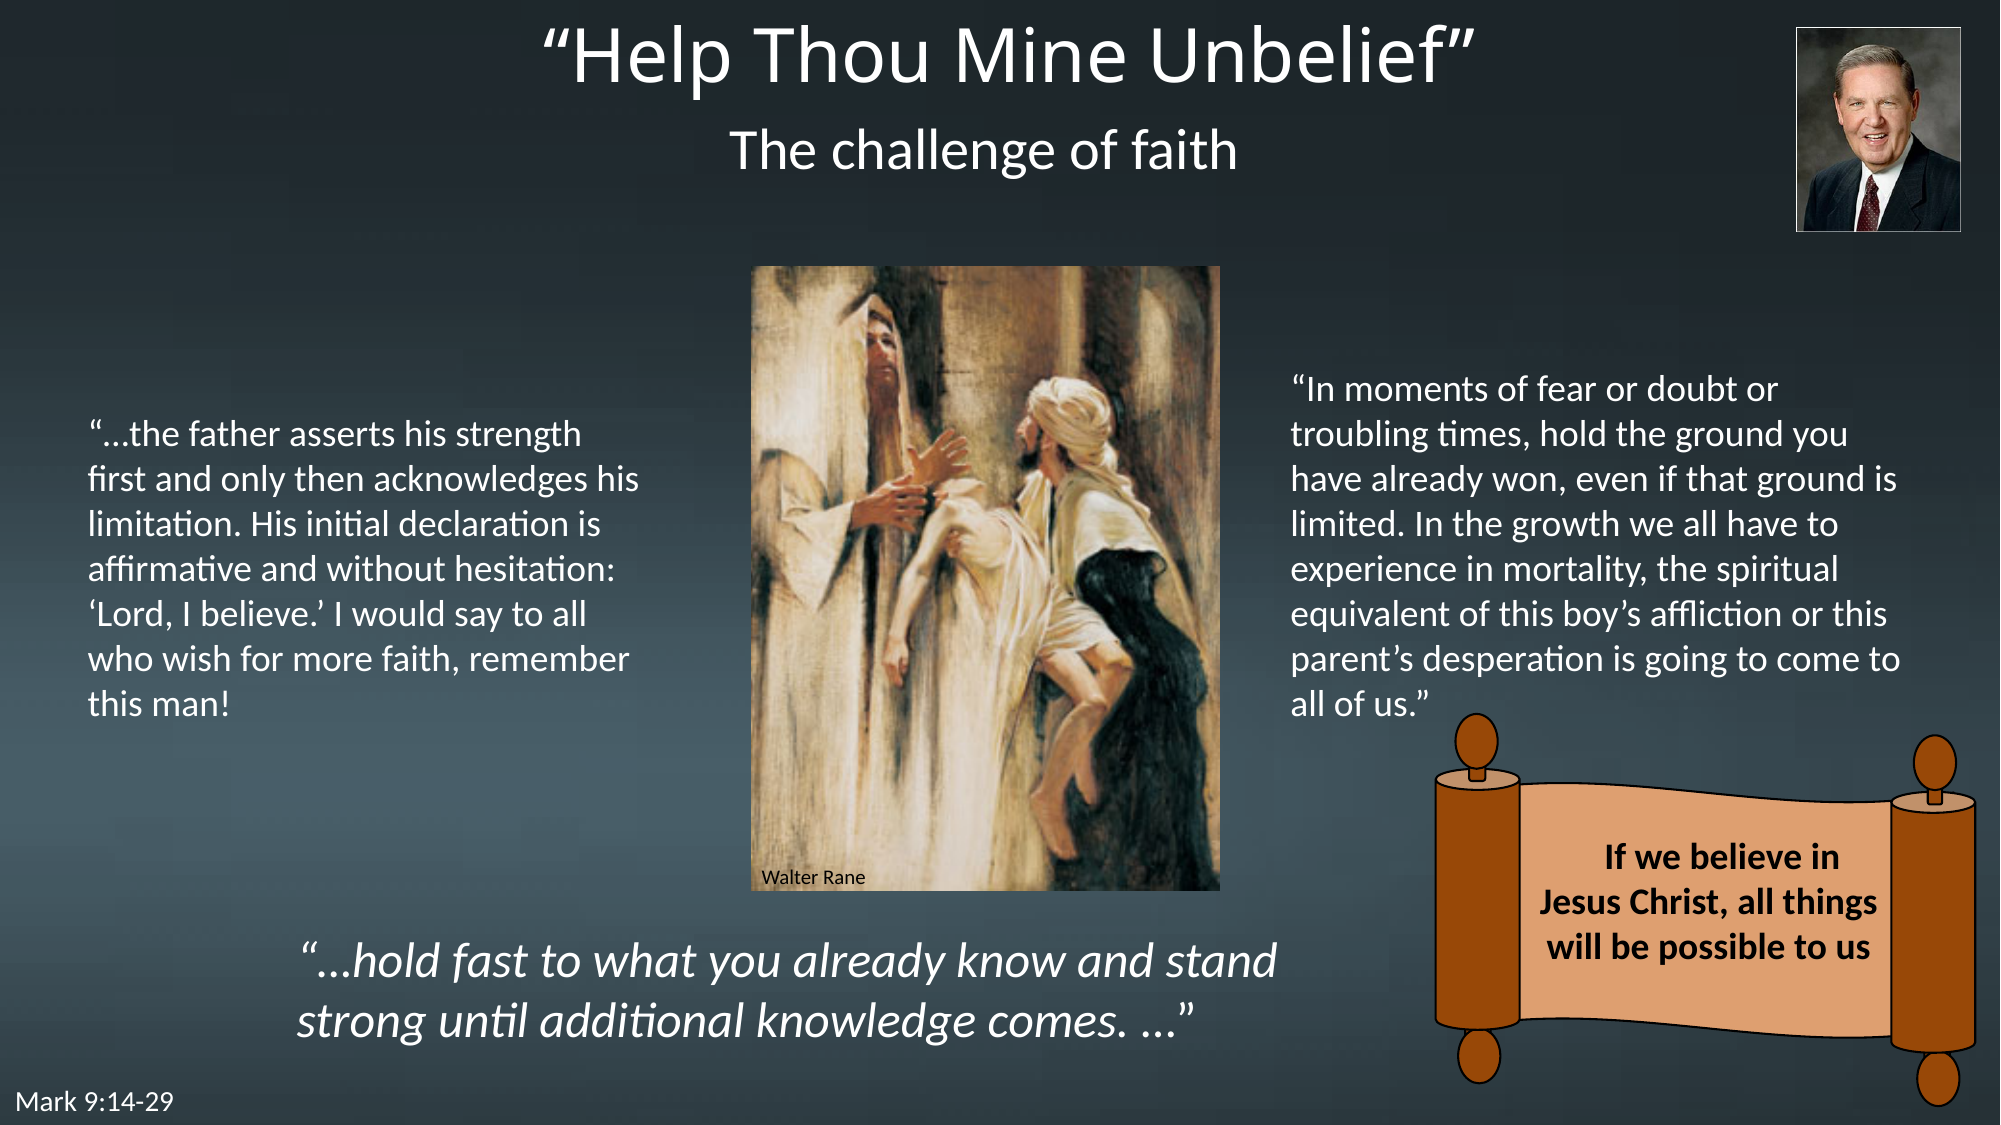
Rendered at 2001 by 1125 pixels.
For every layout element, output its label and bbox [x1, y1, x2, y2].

text_box [746, 266, 1220, 897]
text_box [1435, 713, 1976, 1107]
picture [0, 0, 2000, 1125]
